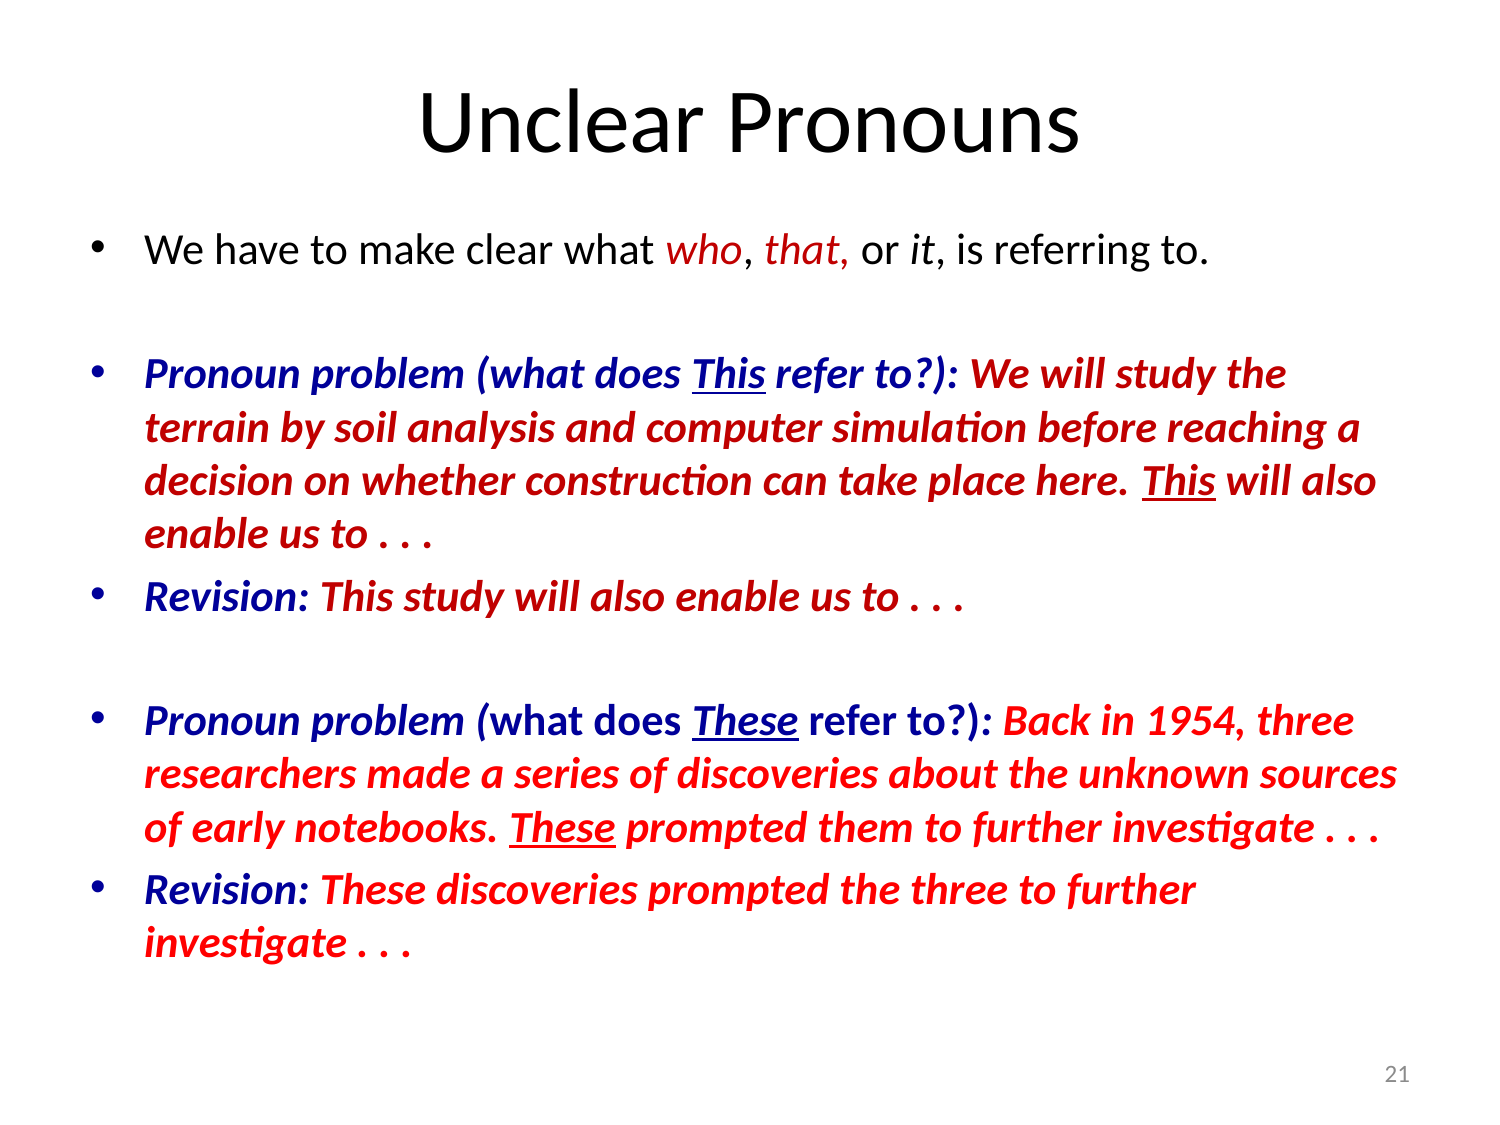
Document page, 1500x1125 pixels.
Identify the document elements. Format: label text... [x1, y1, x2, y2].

slide_number 21 [1074, 1042, 1425, 1103]
title Unclear Pronouns [75, 45, 1425, 188]
list We have to make clear what who, that, or it, is referring to. Pronoun problem (what does This refer to?): We will study the terrain by soil analysis and computer simulation before reaching a decision on whether construction can take place here. This will also enable us to . . . Revision: This study will also enable us to . . . Pronoun problem (what does These refer to?): Back in 1954, three researchers made a series of discoveries about the unknown sources of early notebooks. These prompted them to further investigate . . . Revision: These discoveries prompted the three to further investigate . . . [75, 212, 1425, 1005]
